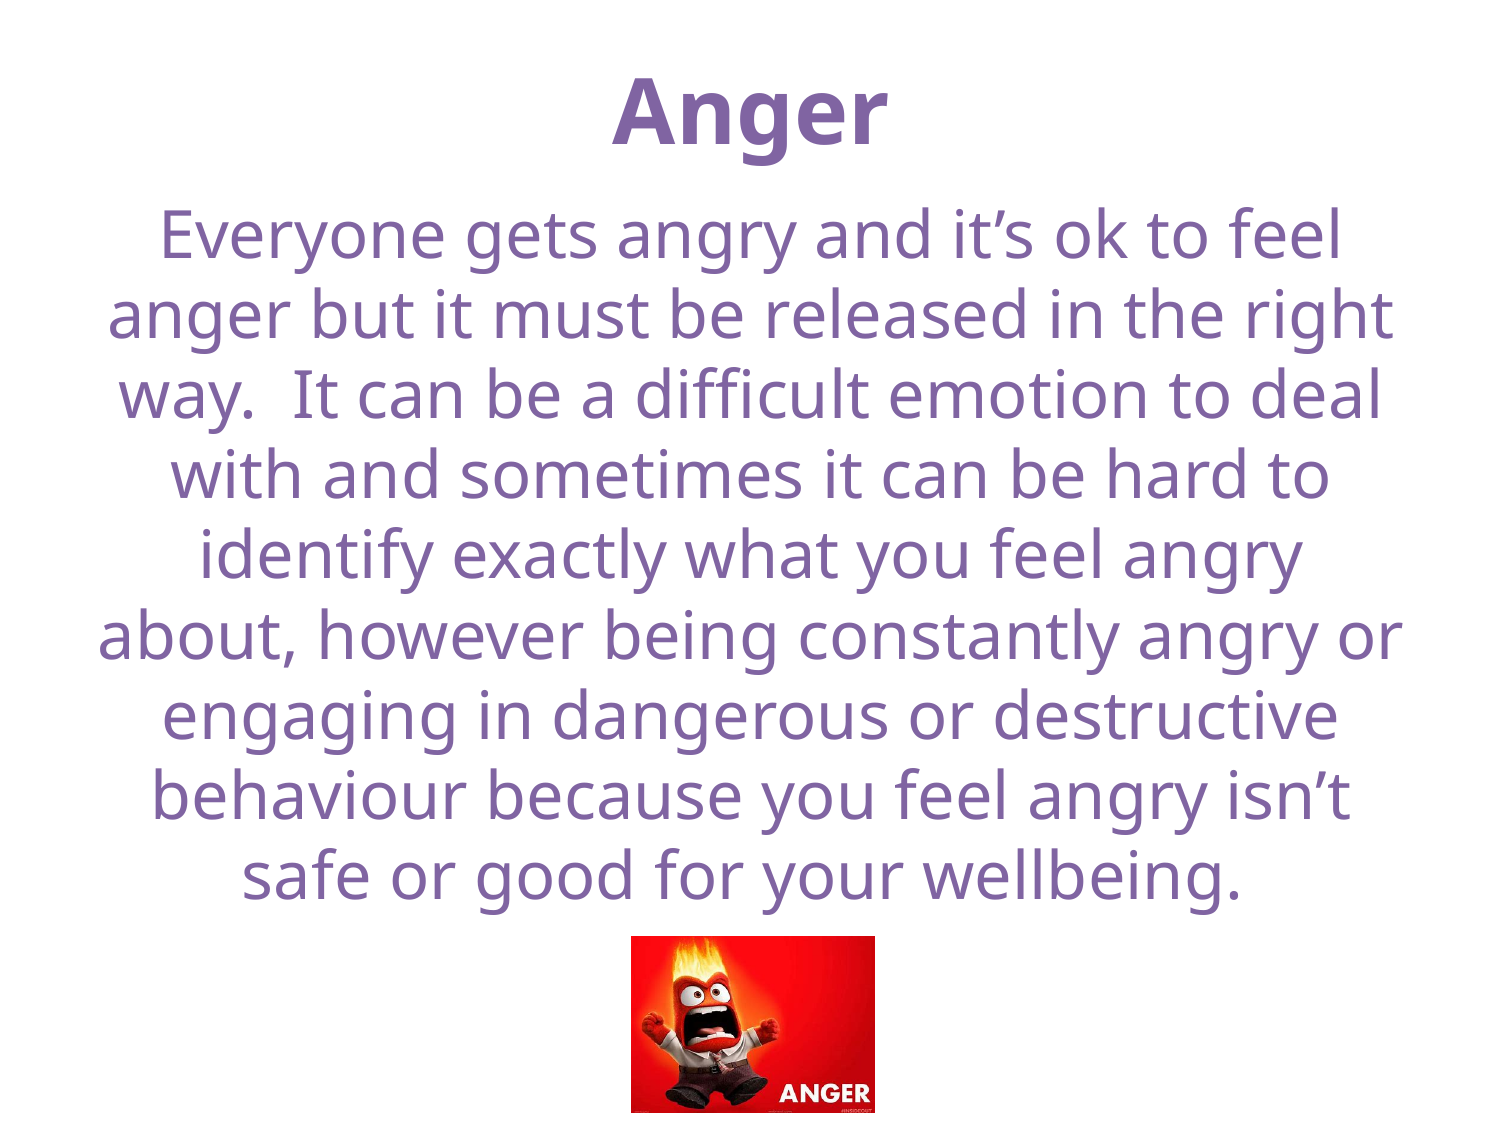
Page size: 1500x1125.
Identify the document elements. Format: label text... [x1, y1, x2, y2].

picture [631, 936, 875, 1114]
title Anger [76, 30, 1427, 184]
list Everyone gets angry and it’s ok to feel anger but it must be released in the right way. It can be a difficult emotion to deal with and sometimes it can be hard to identify exactly what you feel angry about, however being constantly angry or engaging in dangerous or destructive behaviour because you feel angry isn’t safe or good for your wellbeing. [76, 184, 1427, 970]
